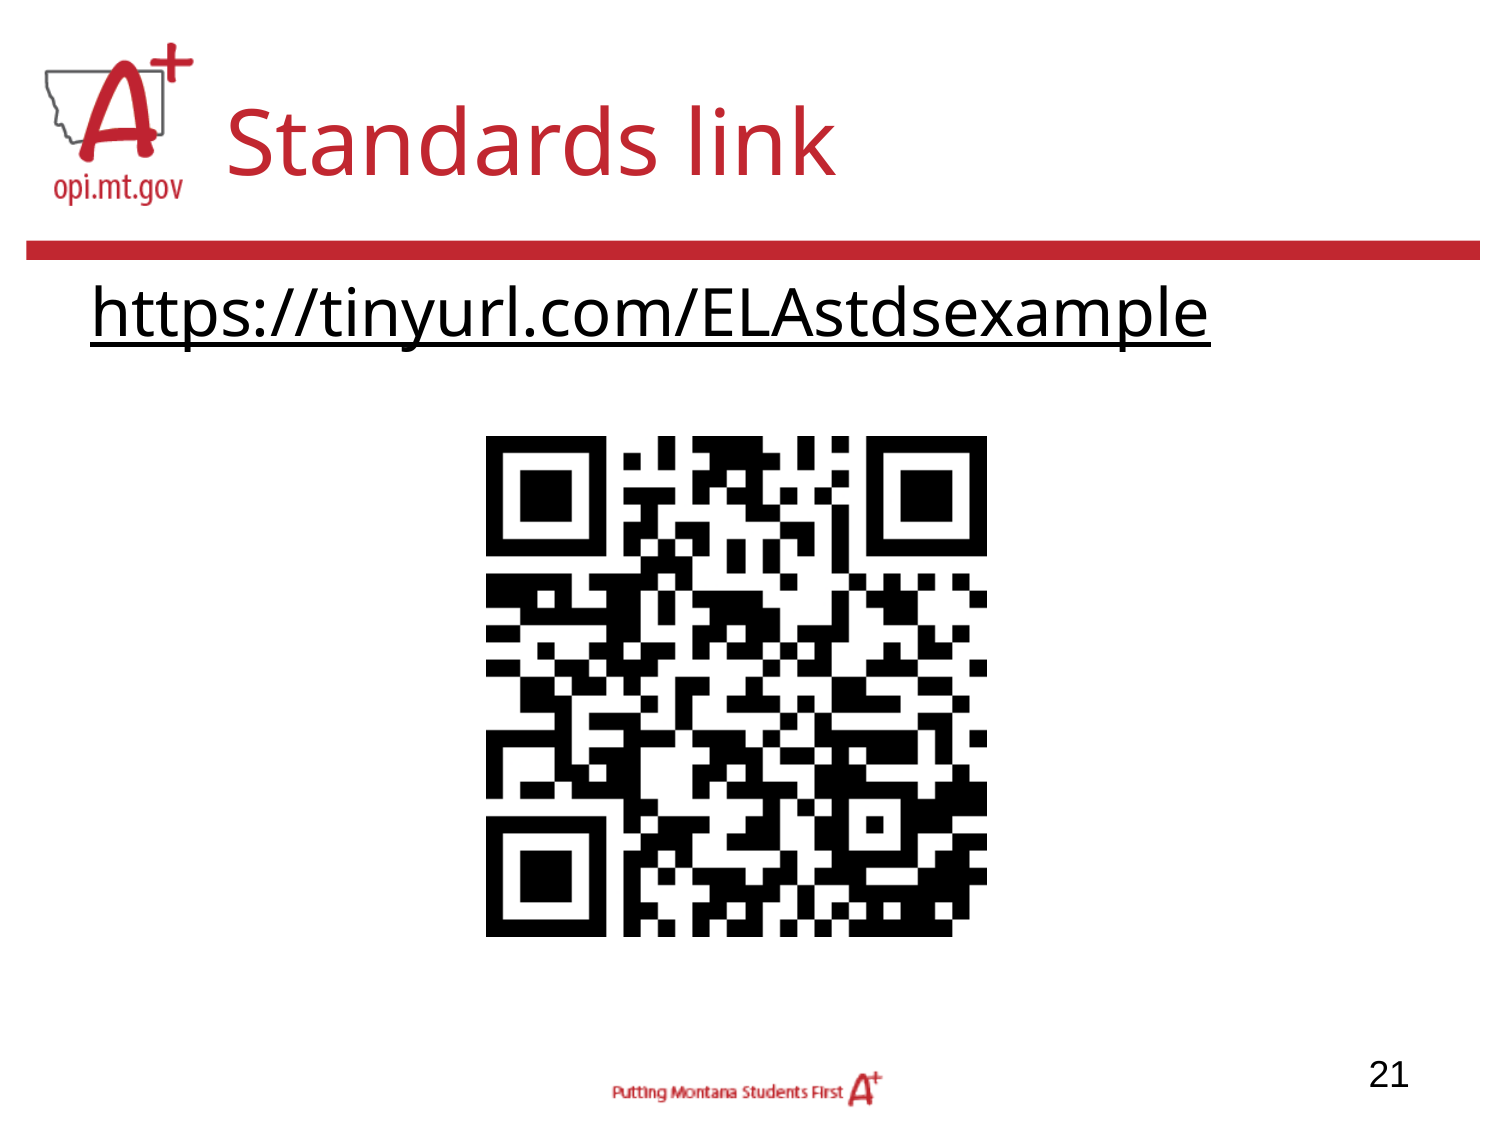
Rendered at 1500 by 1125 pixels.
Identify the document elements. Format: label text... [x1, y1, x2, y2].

slide_number ‹#› [1074, 1042, 1425, 1103]
title Standards link [210, 45, 1477, 233]
list https://tinyurl.com/ELAstdsexample [75, 262, 1425, 1005]
picture [16, 32, 213, 230]
picture [608, 1061, 892, 1116]
picture [486, 436, 987, 938]
